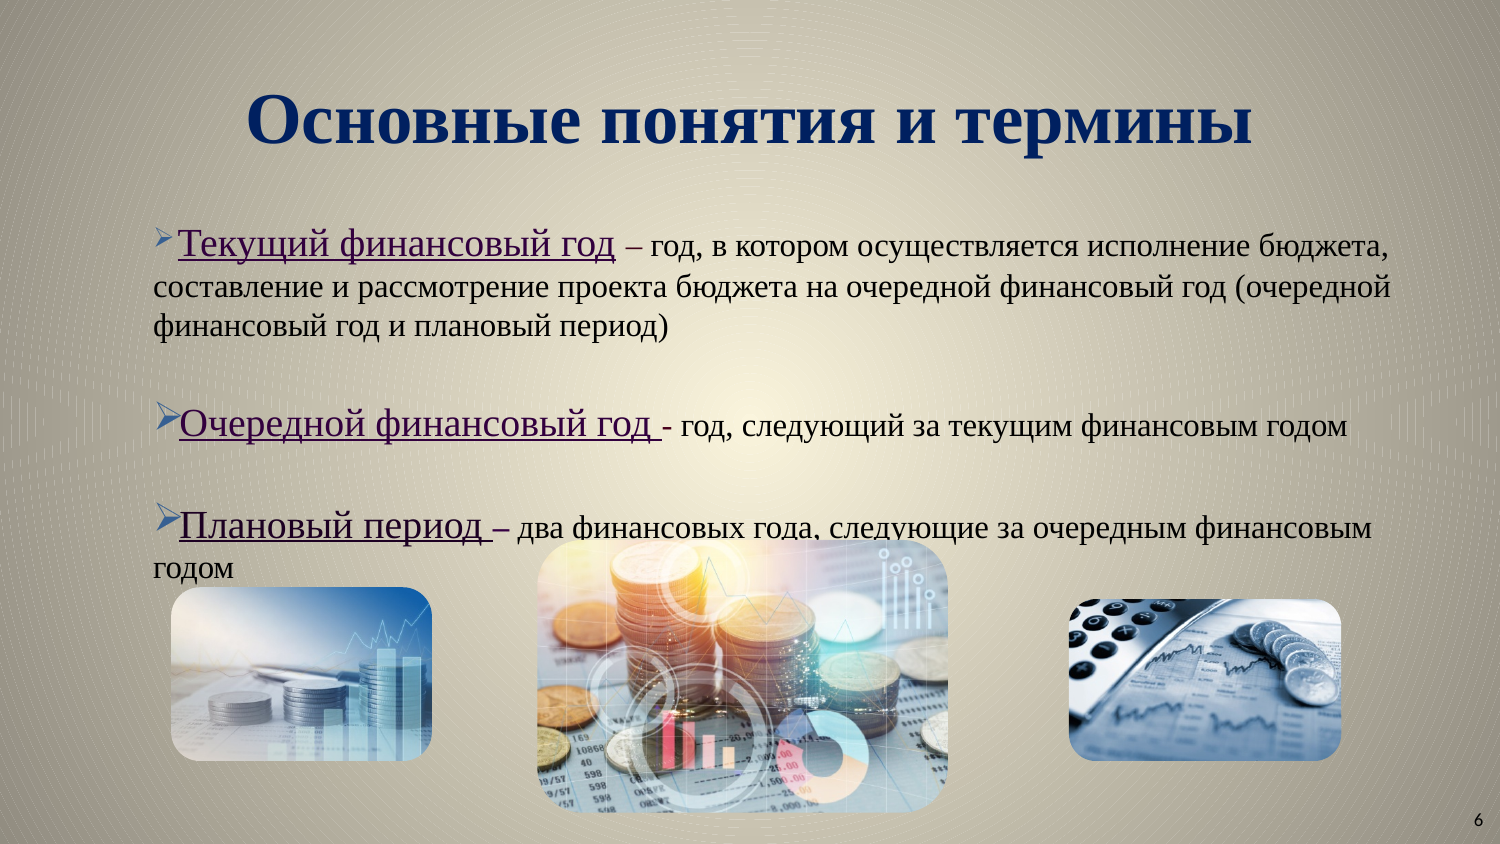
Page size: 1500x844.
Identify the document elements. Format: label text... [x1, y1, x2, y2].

subtitle Текущий финансовый год – год, в котором осуществляется исполнение бюджета, составление и рассмотрение проекта бюджета на очередной финансовый год (очередной финансовый год и плановый период) Очередной финансовый год - год, следующий за текущим финансовым годом Плановый период – два финансовых года, следующие за очередным финансовым годом [64, 209, 1436, 599]
title Основные понятия и термины [112, 43, 1388, 186]
picture [537, 539, 948, 813]
picture [170, 586, 433, 762]
text_box 6 [1458, 799, 1499, 838]
picture [1068, 598, 1342, 762]
